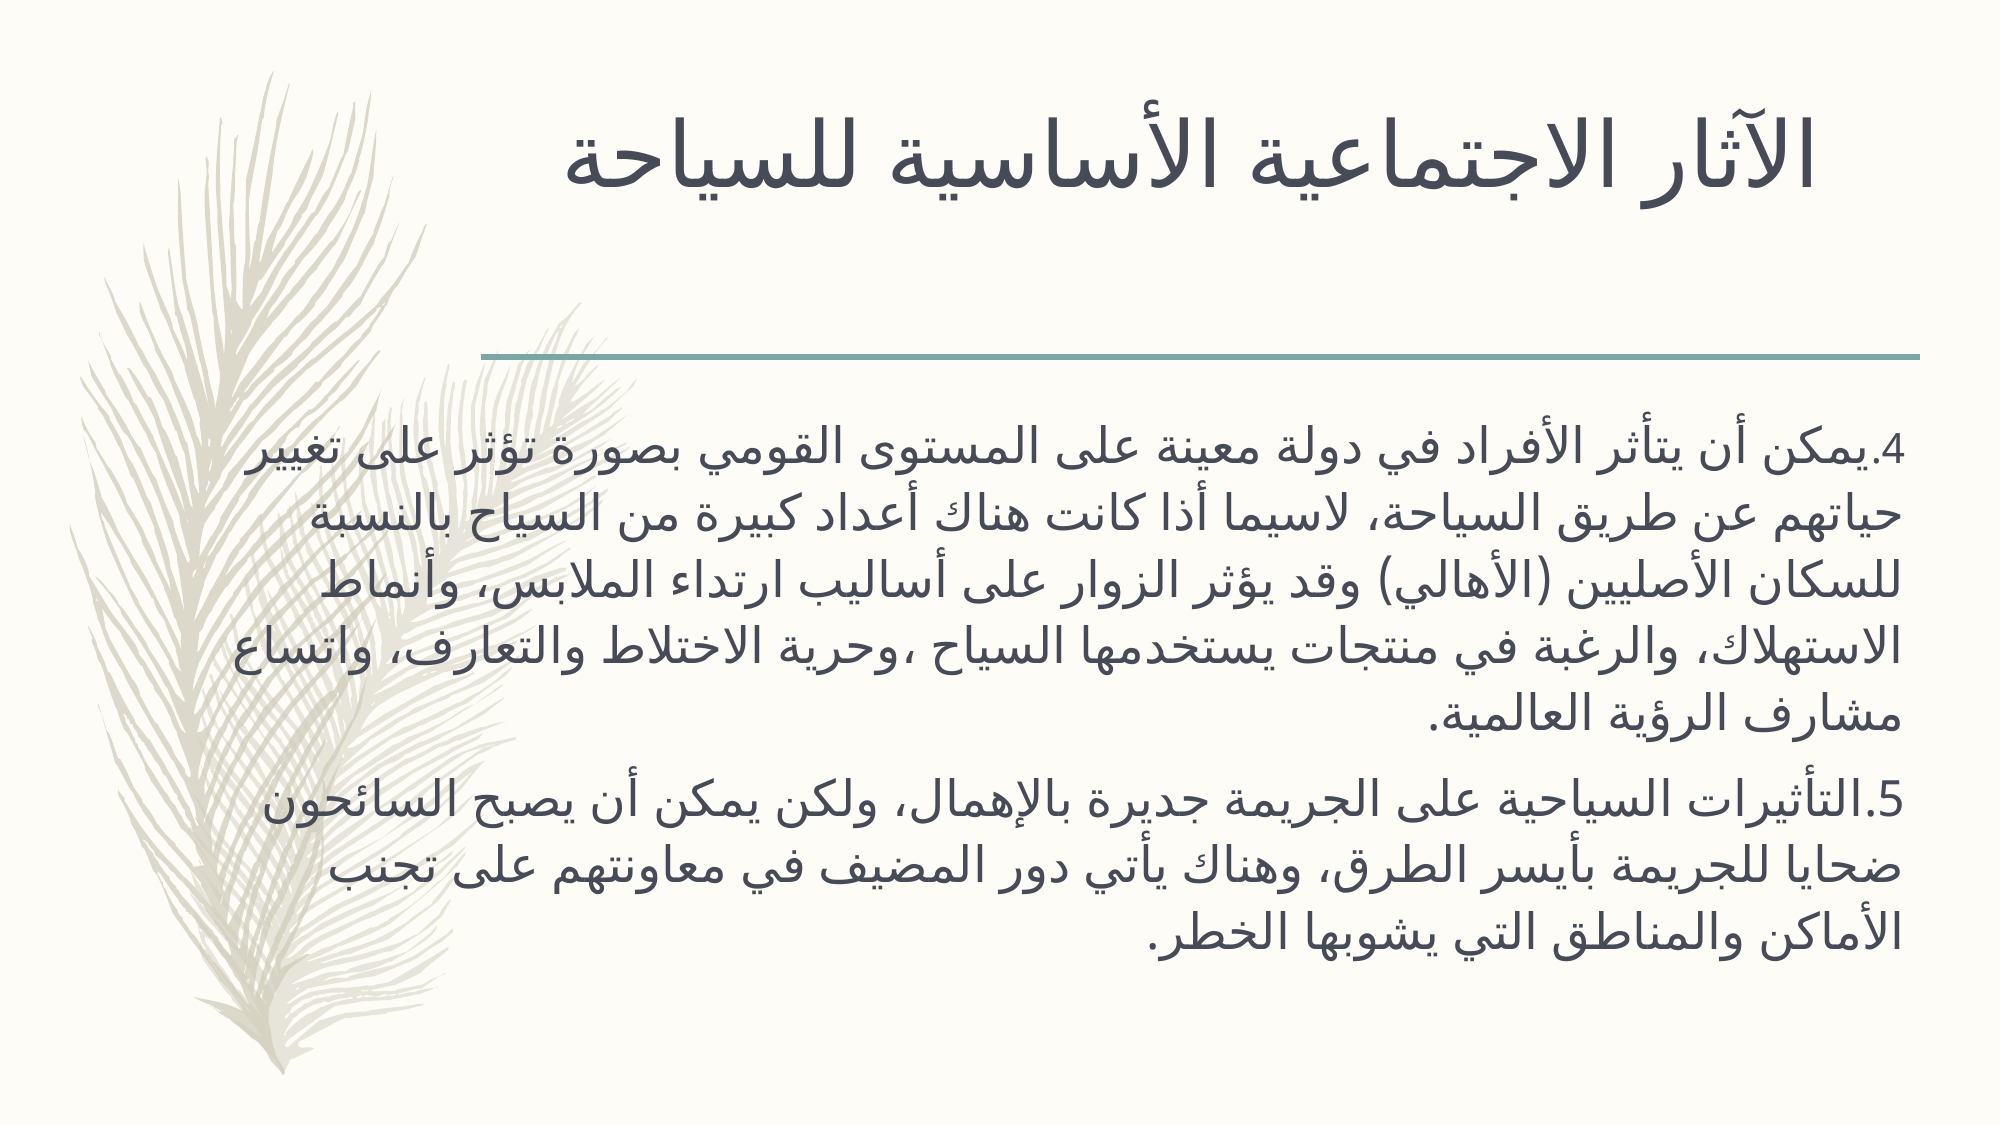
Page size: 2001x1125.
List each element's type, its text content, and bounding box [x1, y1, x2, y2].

list 4.یمكن أن یتأثر الأفراد في دولة معینة على المستوى القومي بصورة تؤثر على تغییر حیاتھم عن طریق السیاحة، لاسیما أذا كانت ھناك أعداد كبیرة من السیاح بالنسبة للسكان الأصلیین (الأھالي) وقد یؤثر الزوار على أسالیب ارتداء الملابس، وأنماط الاستھلاك، والرغبة في منتجات یستخدمھا السیاح ،وحریة الاختلاط والتعارف، واتساع مشارف الرؤیة العالمیة. 5.التأثیرات السیاحیة على الجریمة جدیرة بالإھمال، ولكن یمكن أن یصبح السائحون ضحایا للجریمة بأیسر الطرق، وھناك یأتي دور المضیف في معاونتھم على تجنب الأماكن والمناطق التي یشوبھا الخطر. [179, 399, 1920, 999]
title الآثار الاجتماعیة الأساسیة للسیاحة [463, 93, 1920, 350]
